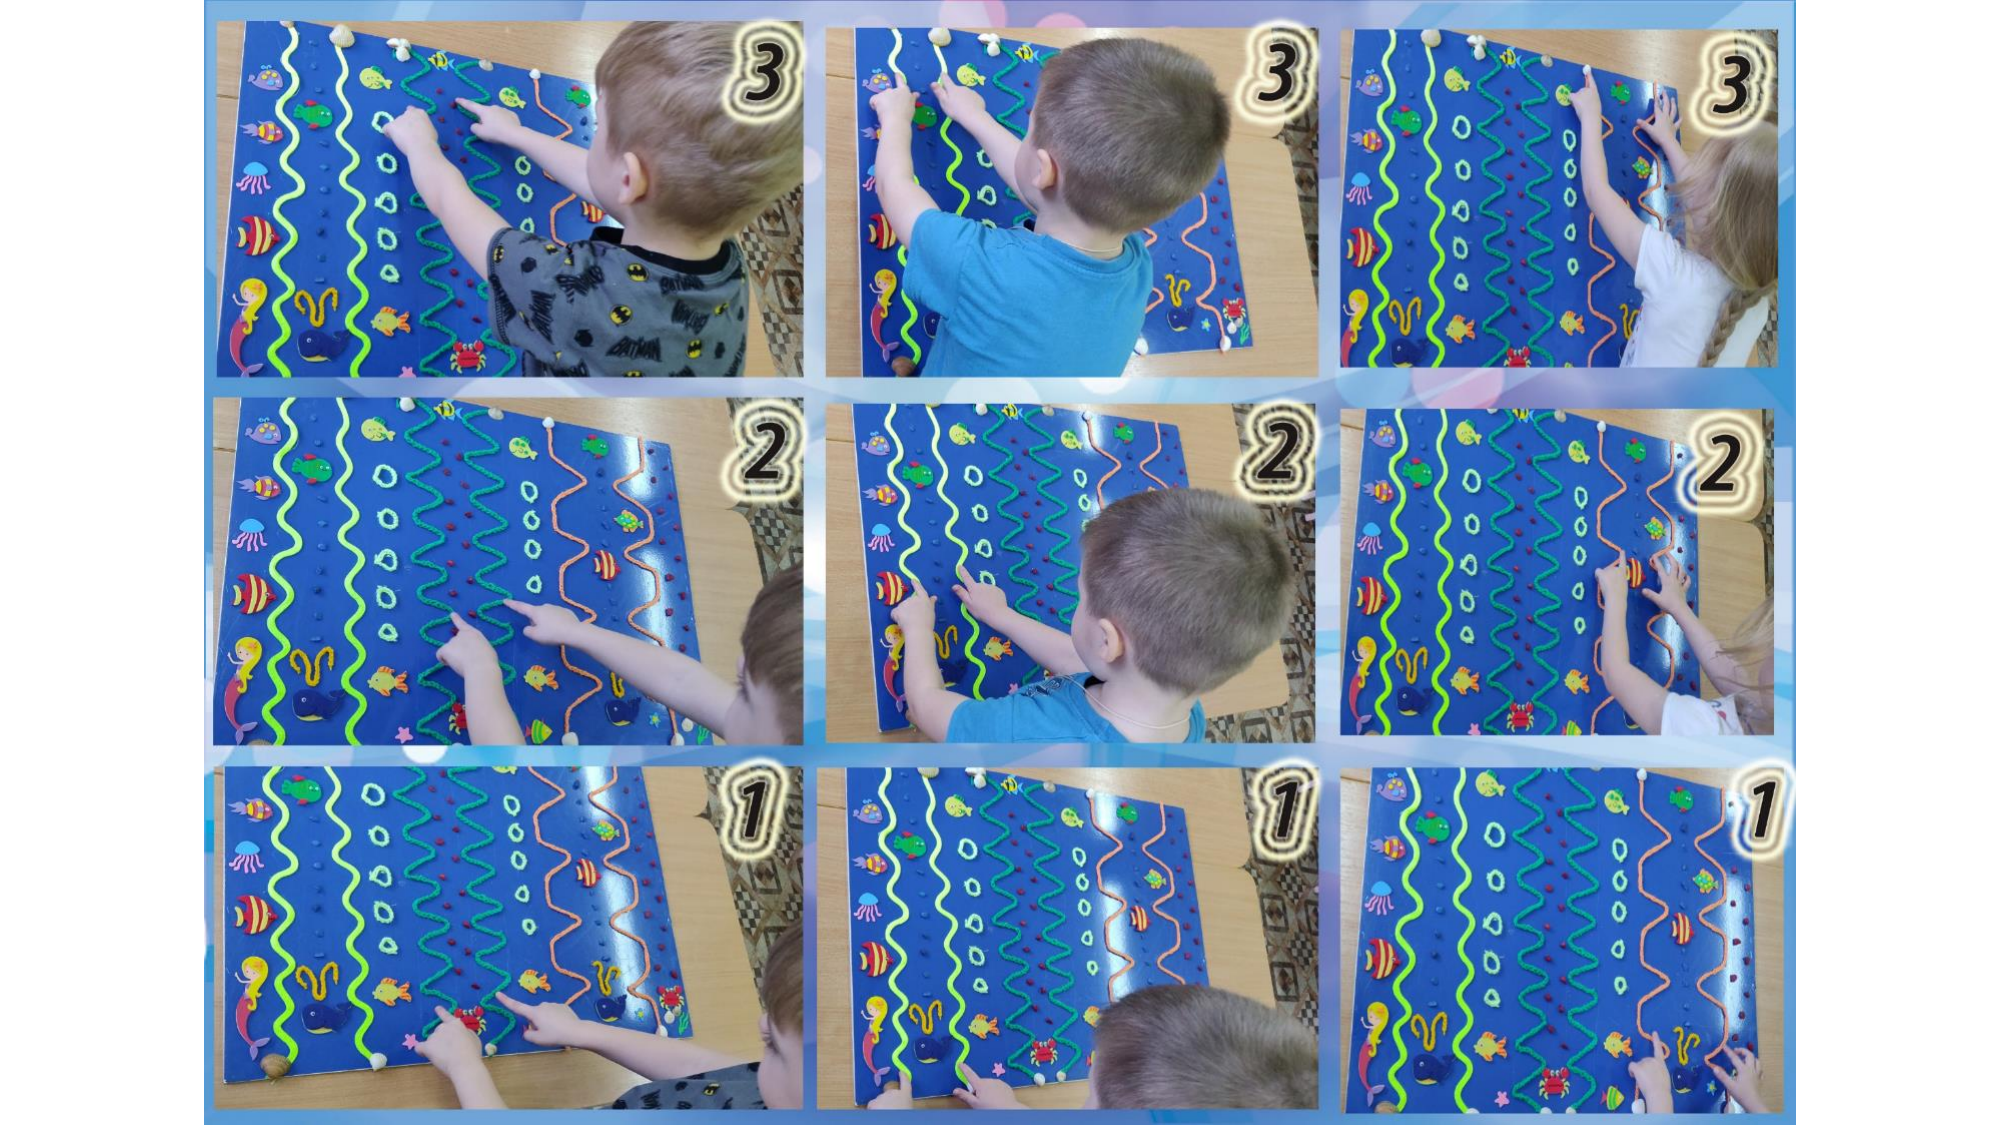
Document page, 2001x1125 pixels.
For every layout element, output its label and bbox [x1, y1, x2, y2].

picture [204, 0, 1796, 1125]
